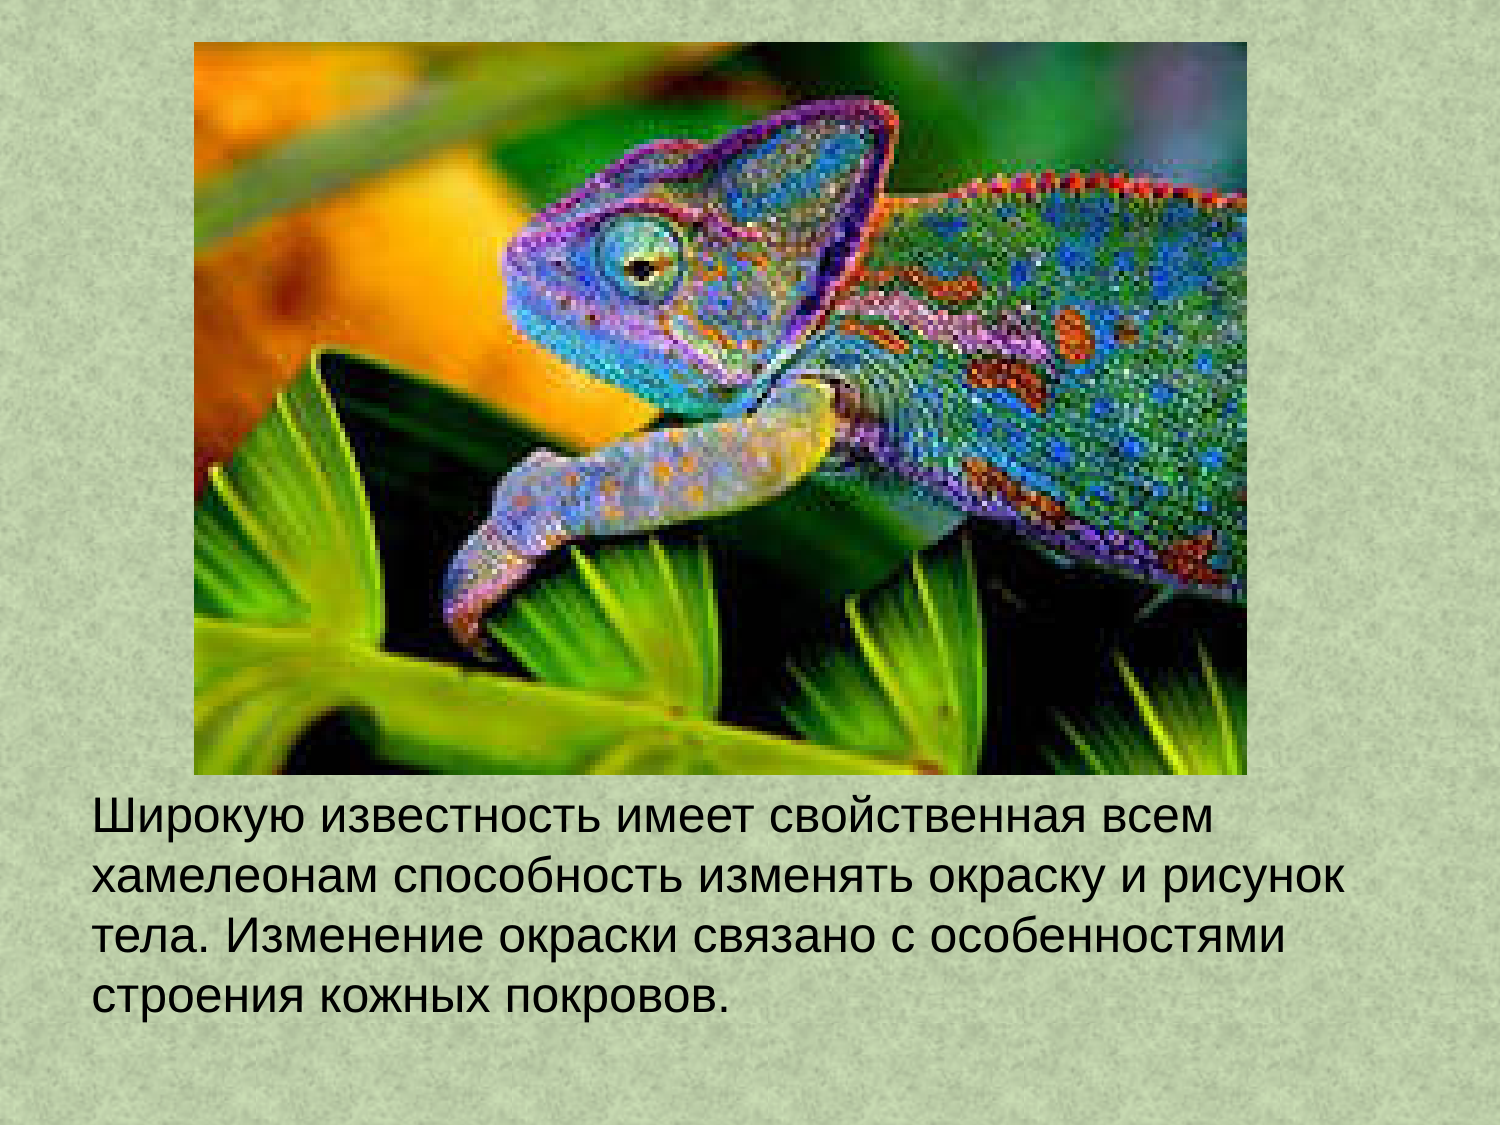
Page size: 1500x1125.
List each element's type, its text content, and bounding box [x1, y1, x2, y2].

picture [194, 42, 1247, 775]
text_box Широкую известность имеет свойственная всем хамелеонам способность изменять окраску и рисунок тела. Изменение окраски связано с особенностями строения кожных покровов. [76, 774, 1447, 1030]
